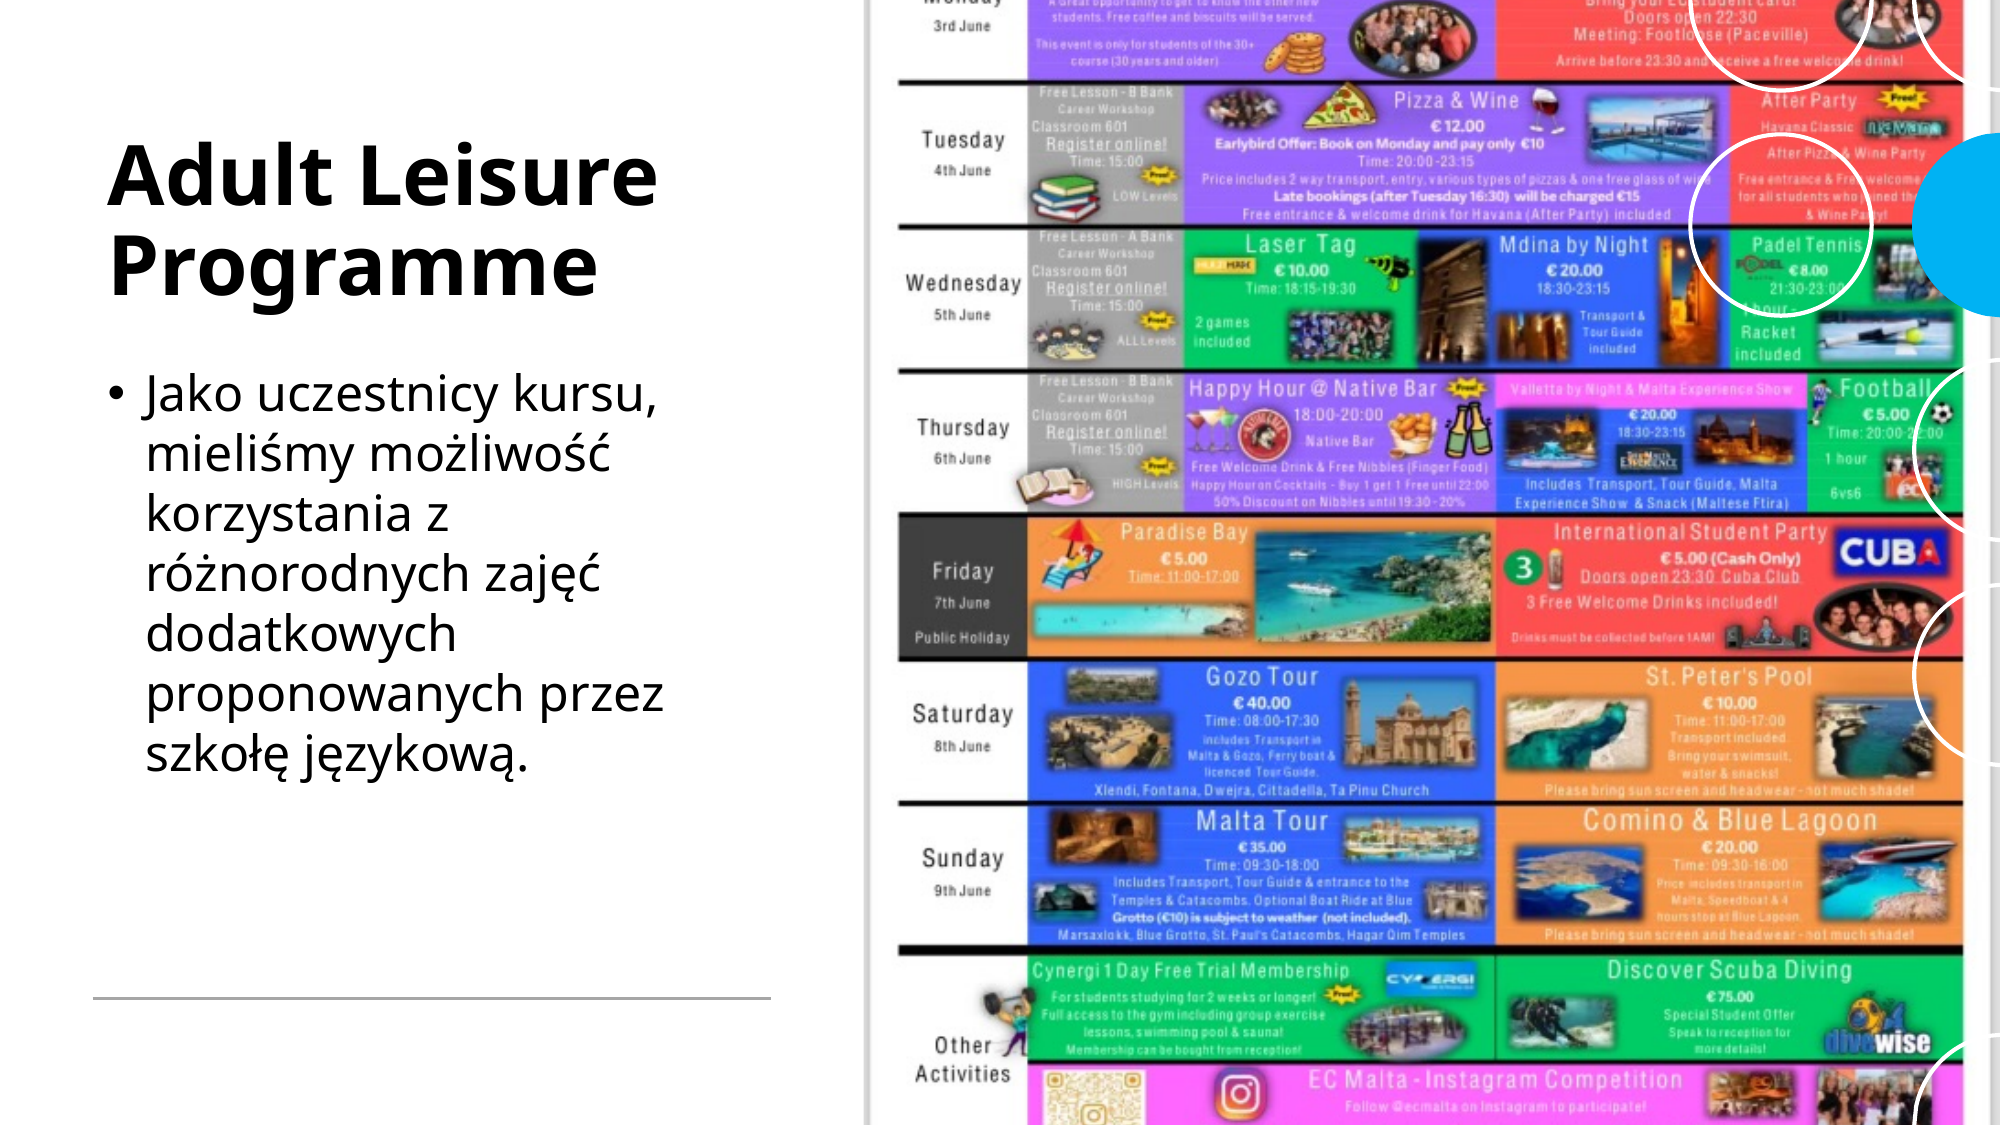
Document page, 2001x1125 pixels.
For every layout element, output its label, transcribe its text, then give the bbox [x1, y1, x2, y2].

picture [863, 0, 1688, 1125]
text_box [0, 0, 863, 1125]
list Jako uczestnicy kursu, mieliśmy możliwość korzystania z różnorodnych zajęć dodatkowych proponowanych przez szkołę językową. [92, 354, 771, 946]
title Adult Leisure Programme [92, 126, 771, 335]
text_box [1688, 0, 2000, 1125]
